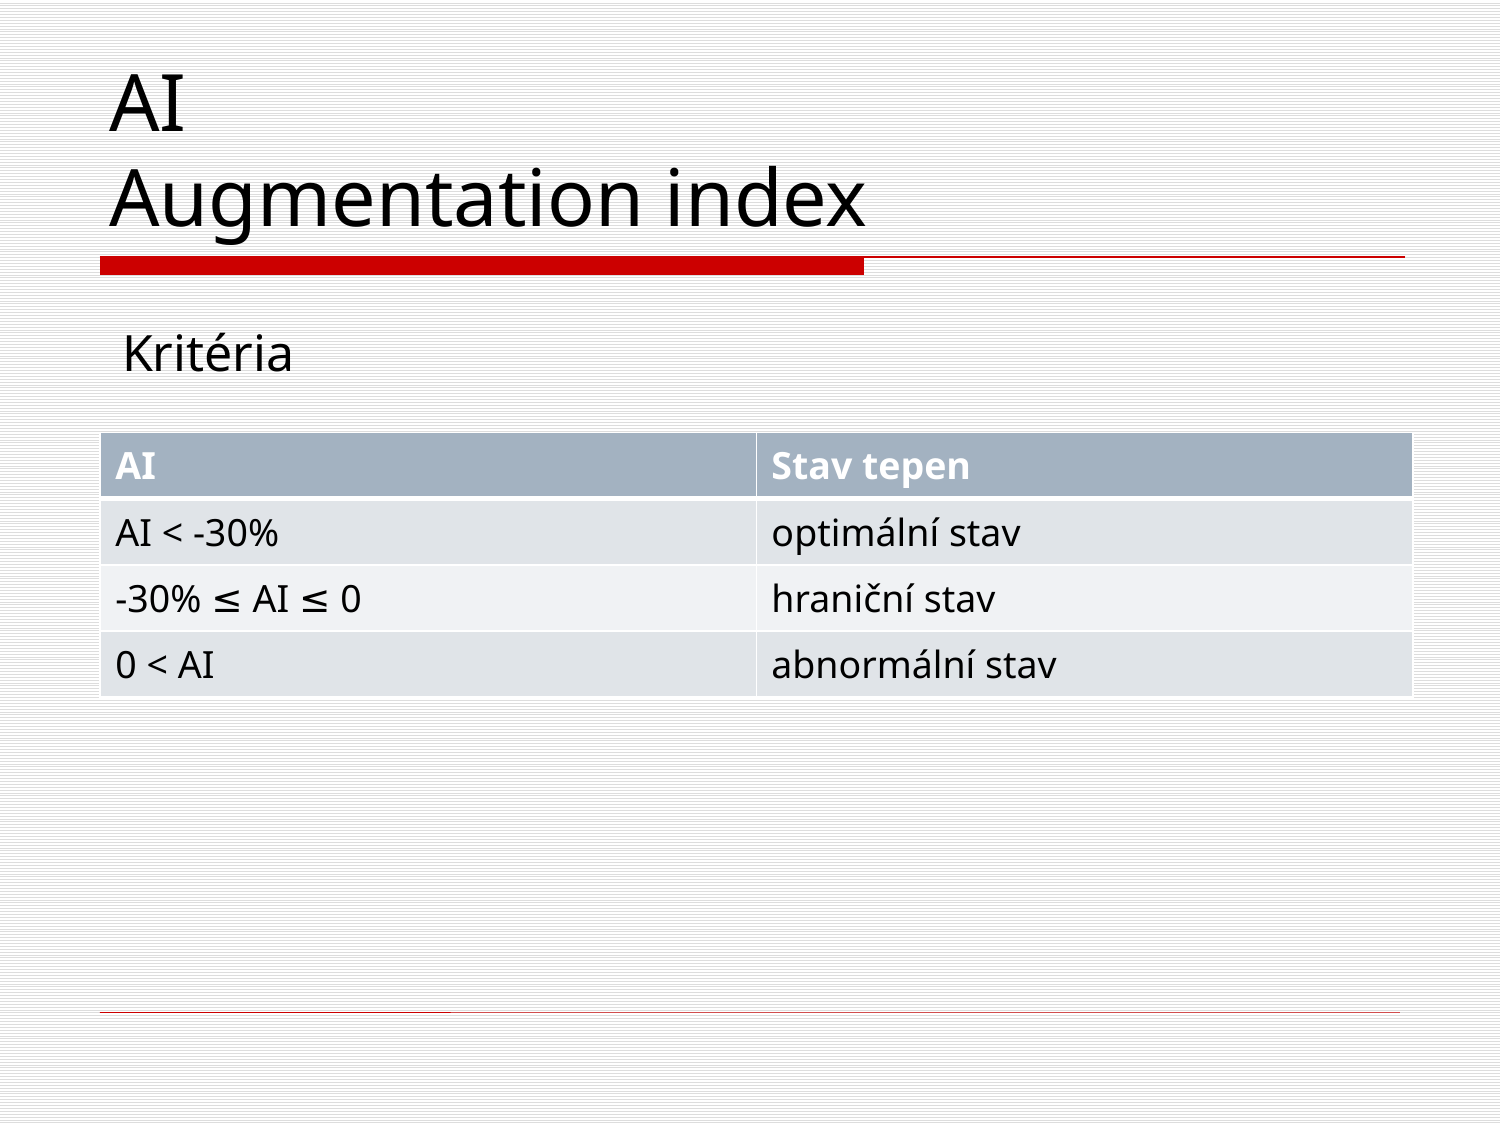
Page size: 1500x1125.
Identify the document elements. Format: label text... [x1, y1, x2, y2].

table_header AI [101, 433, 756, 496]
table_cell -30% ≤ AI ≤ 0 [101, 566, 756, 630]
table_cell hraniční stav [757, 566, 1412, 630]
table_cell AI < -30% [101, 501, 756, 564]
title AI Augmentation index [94, 50, 1407, 250]
table_cell 0 < AI [101, 632, 756, 696]
text_box Kritéria [107, 314, 310, 390]
table_cell abnormální stav [757, 632, 1412, 696]
table_cell optimální stav [757, 501, 1412, 564]
table_header Stav tepen [757, 433, 1412, 496]
